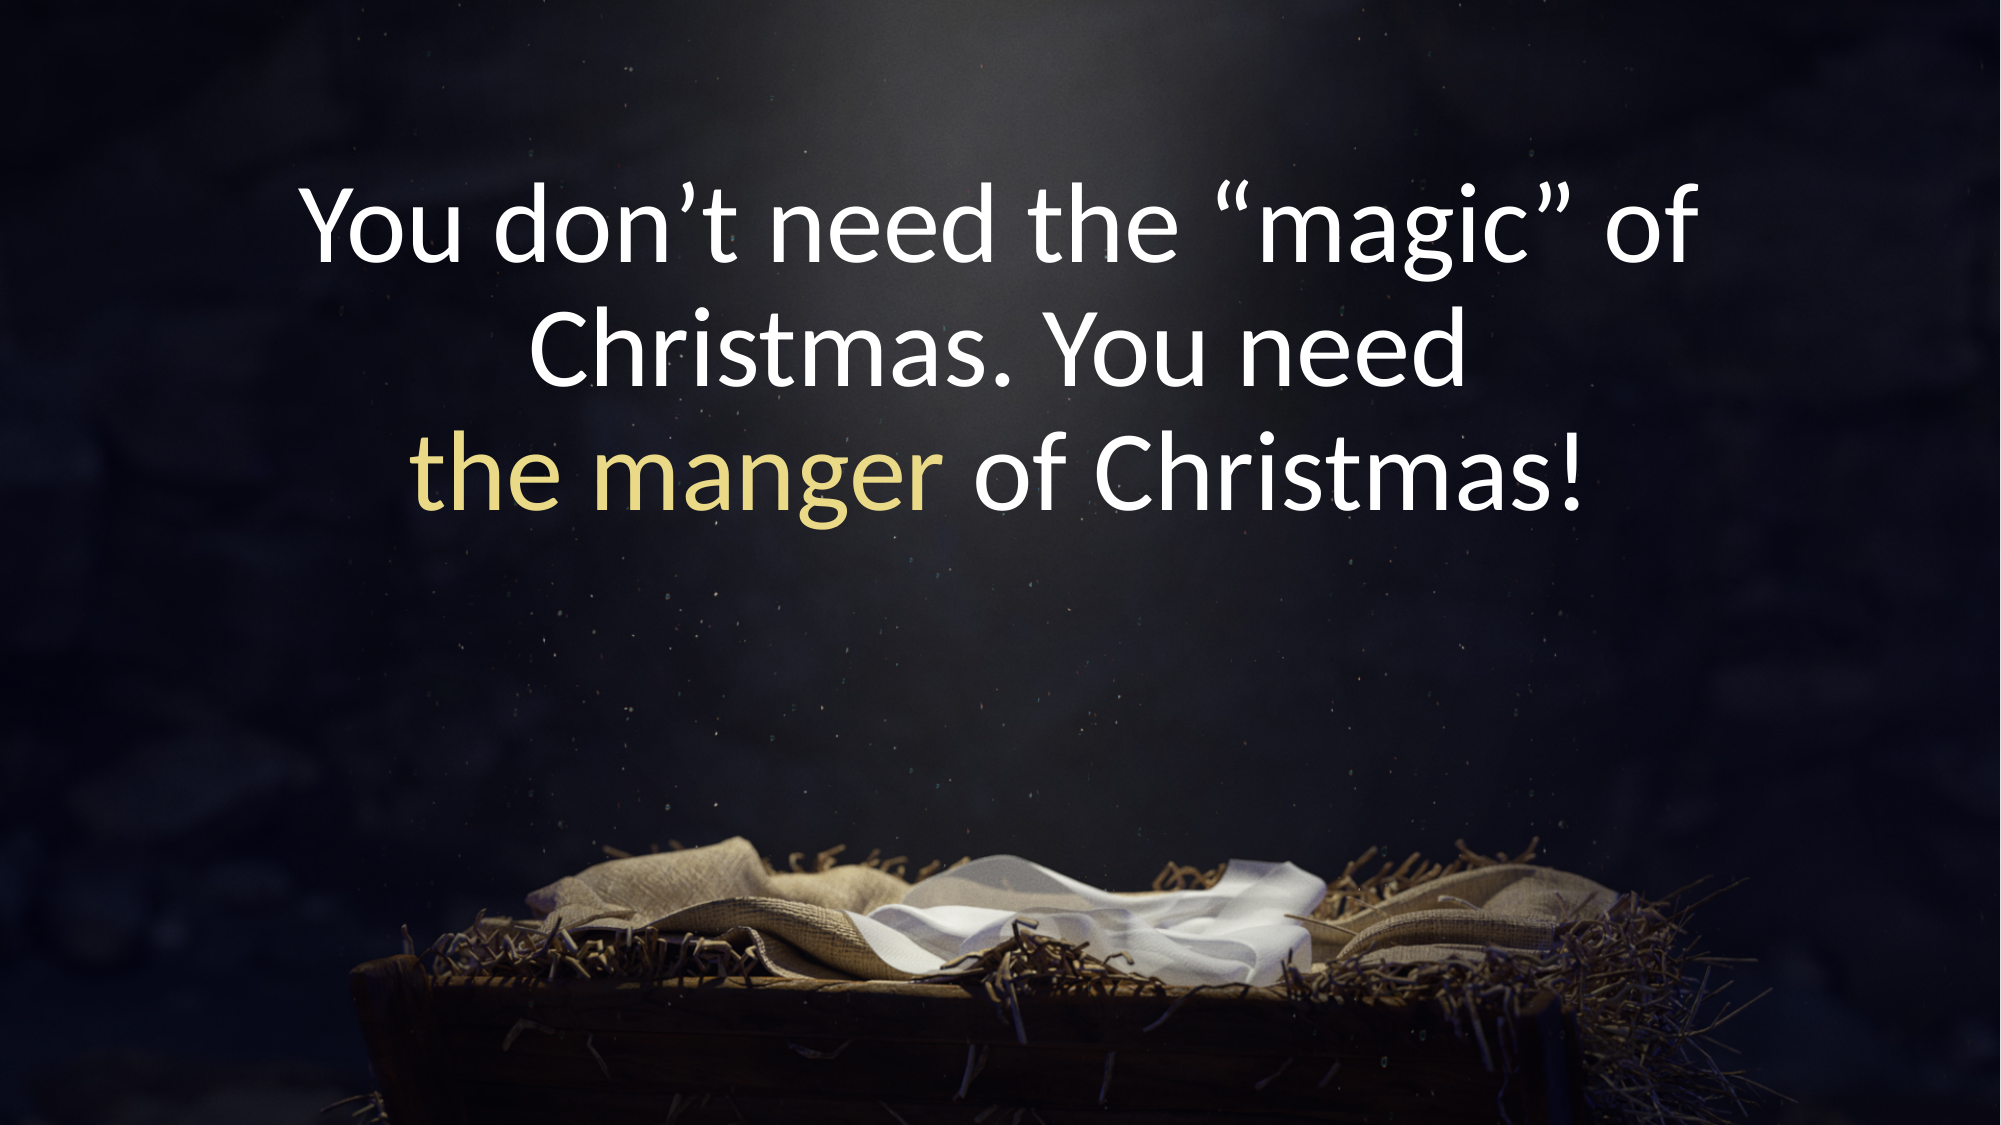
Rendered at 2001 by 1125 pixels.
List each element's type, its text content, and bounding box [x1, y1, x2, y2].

picture [0, 0, 2001, 1125]
title You don’t need the “magic” of Christmas. You need the manger of Christmas! [173, 156, 1826, 841]
